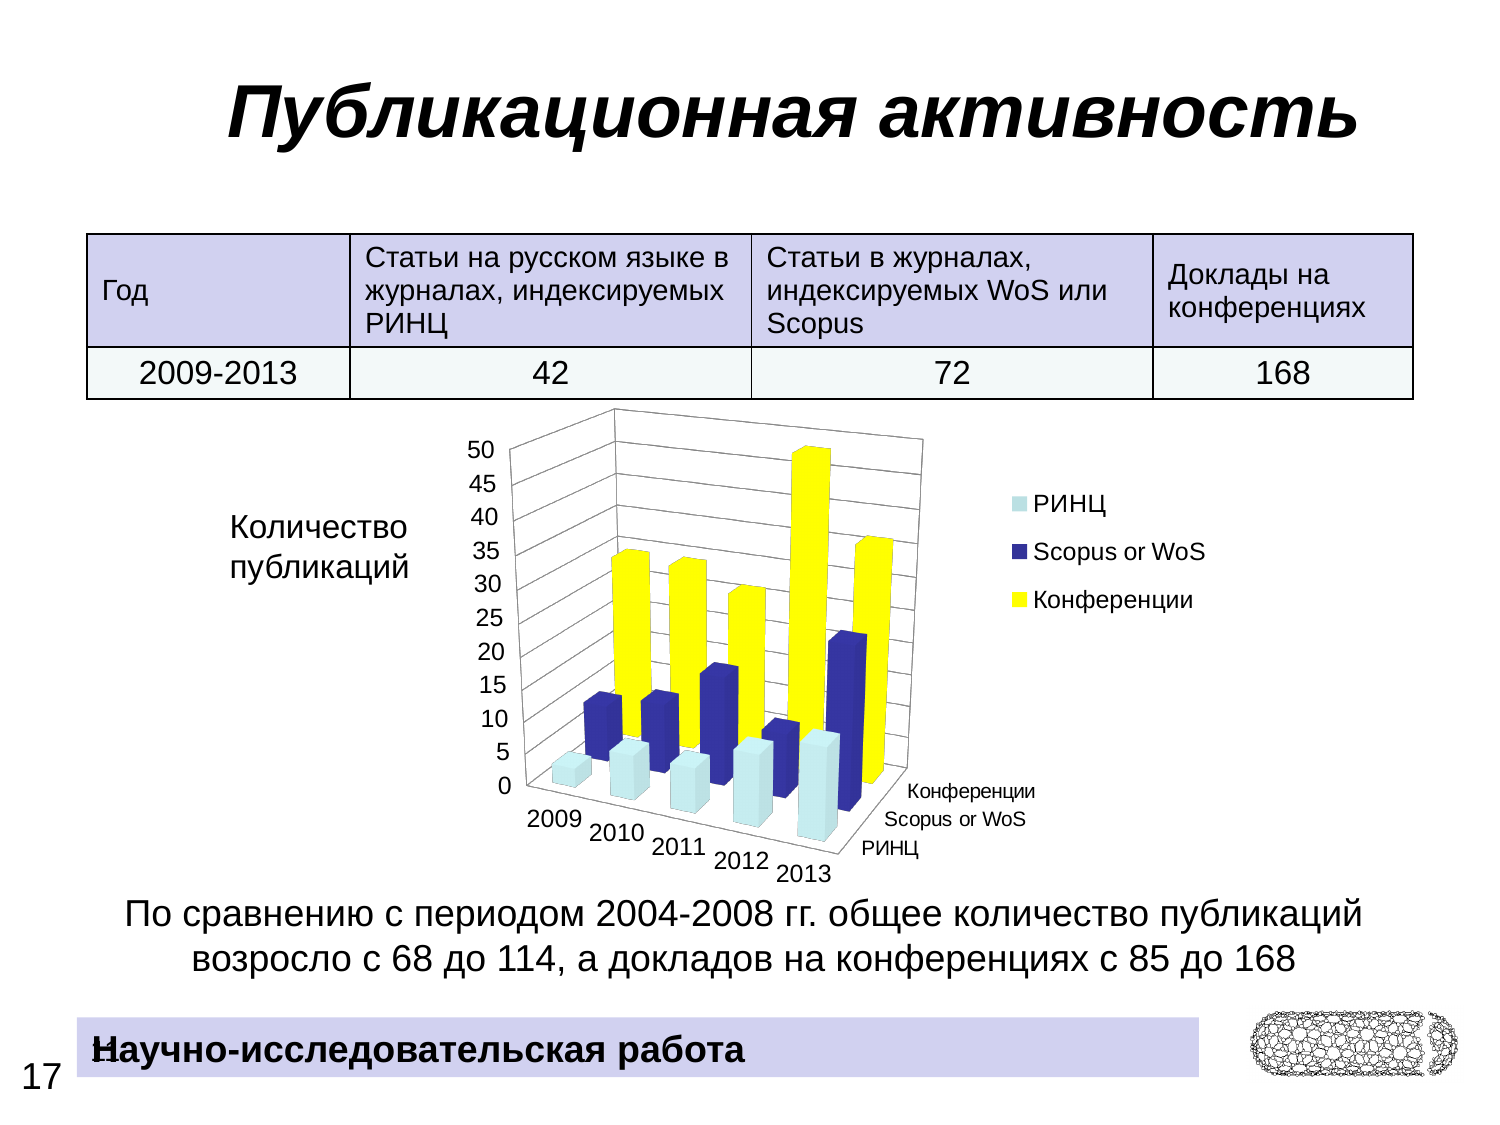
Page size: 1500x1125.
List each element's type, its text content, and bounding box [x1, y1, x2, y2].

table_cell 168 [1154, 348, 1412, 398]
text_box По сравнению с периодом 2004-2008 гг. общее количество публикаций возросло с 68 до 114, а докладов на конференциях с 85 до 168 [76, 881, 1412, 987]
picture [1245, 1005, 1464, 1083]
text_box Количество публикаций [214, 497, 433, 593]
table_cell 2009-2013 [88, 348, 349, 398]
table_header Статьи в журналах, индексируемых WoS или Scopus [752, 235, 1152, 346]
text_box Публикационная активность [212, 54, 1377, 160]
text_box Научно-исследовательская работа [76, 1017, 1199, 1078]
table_cell 72 [752, 348, 1152, 383]
table_header Статьи на русском языке в журналах, индексируемых РИНЦ [351, 235, 751, 346]
table_cell 42 [351, 348, 751, 398]
chart [445, 385, 1259, 894]
table_header Доклады на конференциях [1154, 235, 1412, 346]
table_header Год [88, 235, 349, 346]
slide_number 11 [74, 1024, 426, 1103]
text_box 17 [6, 1045, 78, 1105]
